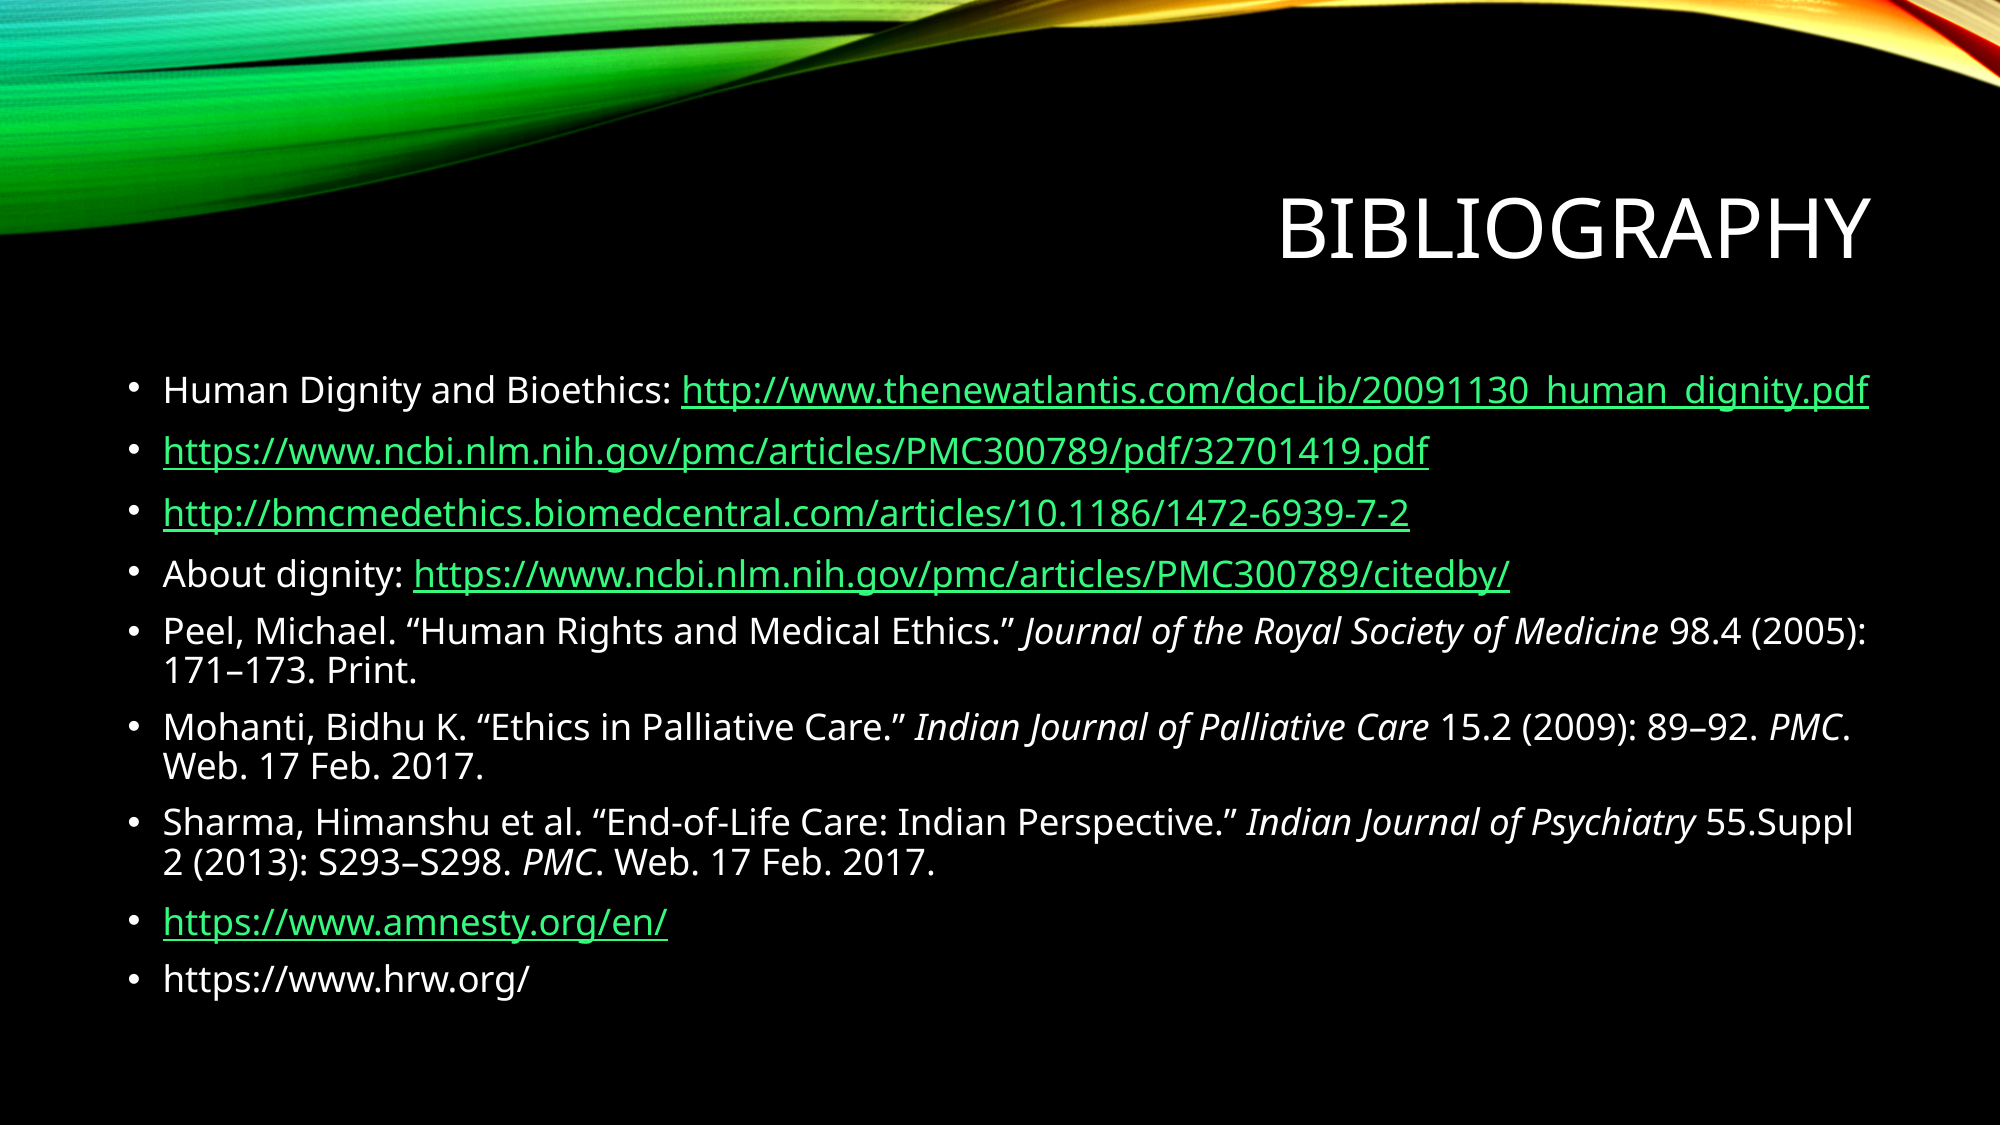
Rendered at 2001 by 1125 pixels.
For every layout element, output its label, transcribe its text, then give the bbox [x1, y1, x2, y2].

title Bibliography [474, 125, 1888, 338]
picture [0, 0, 2000, 237]
list Human Dignity and Bioethics: http://www.thenewatlantis.com/docLib/20091130_human_dignity.pdf https://www.ncbi.nlm.nih.gov/pmc/articles/PMC300789/pdf/32701419.pdf http://bmcmedethics.biomedcentral.com/articles/10.1186/1472-6939-7-2 About dignity: https://www.ncbi.nlm.nih.gov/pmc/articles/PMC300789/citedby/ Peel, Michael. “Human Rights and Medical Ethics.” Journal of the Royal Society of Medicine 98.4 (2005): 171–173. Print. Mohanti, Bidhu K. “Ethics in Palliative Care.” Indian Journal of Palliative Care 15.2 (2009): 89–92. PMC. Web. 17 Feb. 2017. Sharma, Himanshu et al. “End-of-Life Care: Indian Perspective.” Indian Journal of Psychiatry 55.Suppl 2 (2013): S293–S298. PMC. Web. 17 Feb. 2017. https://www.amnesty.org/en/ https://www.hrw.org/ [112, 360, 1888, 1021]
